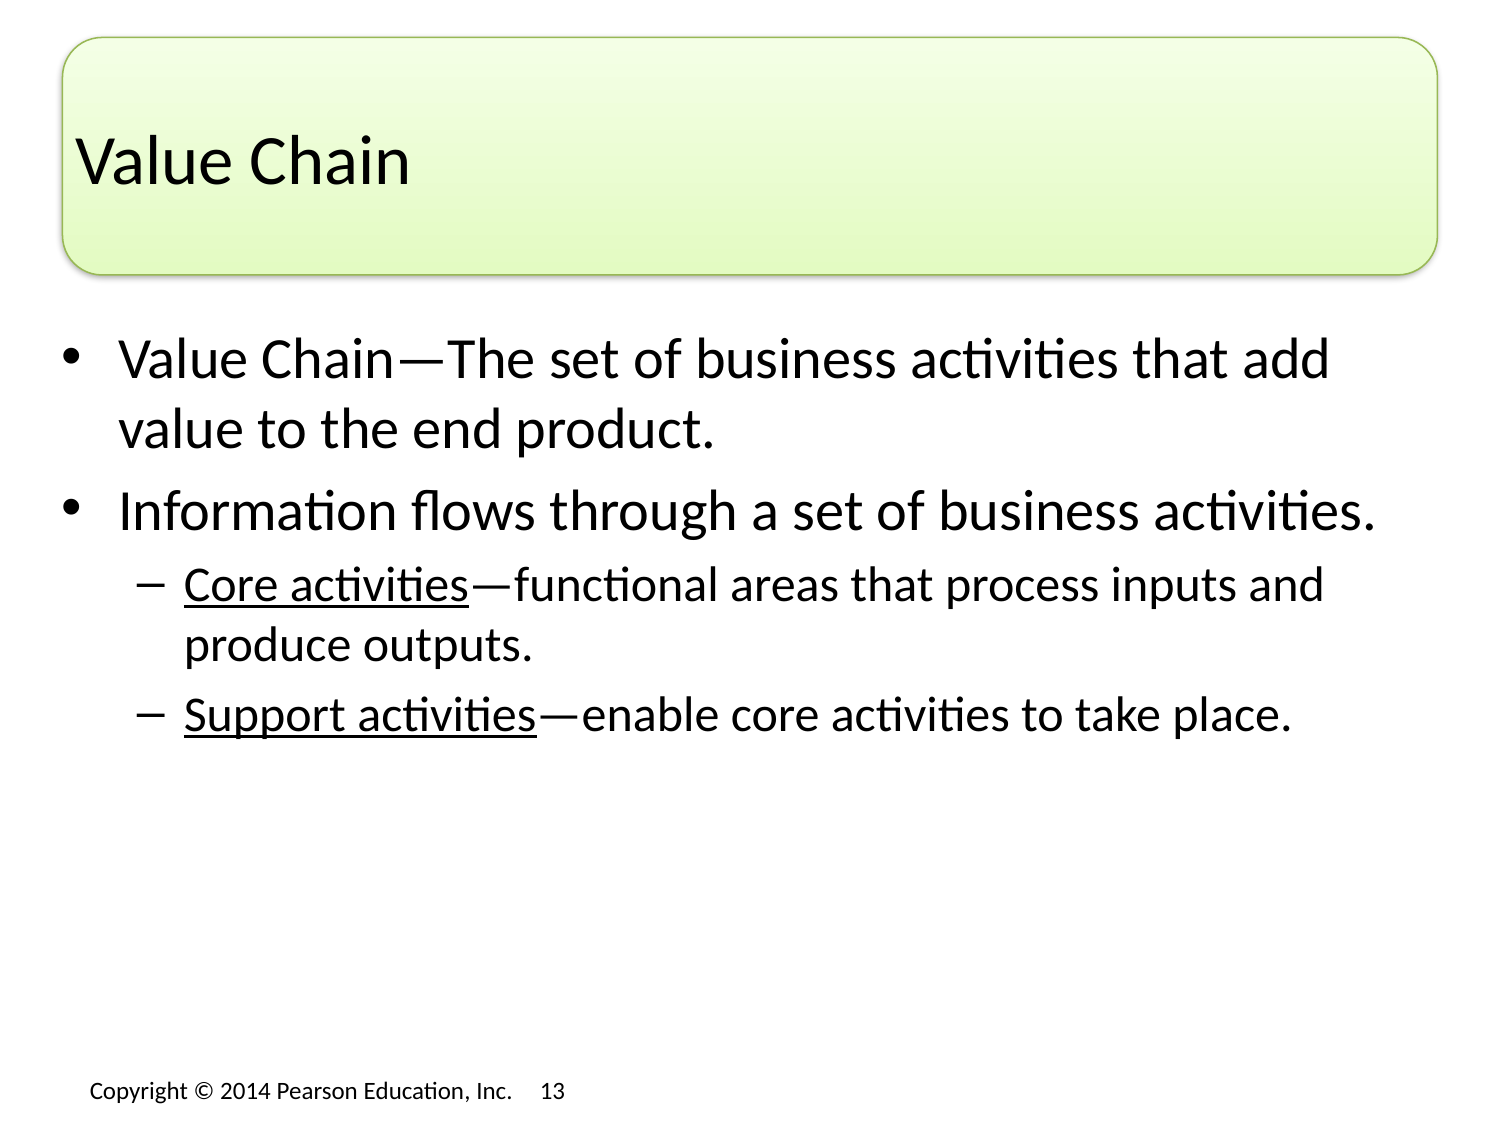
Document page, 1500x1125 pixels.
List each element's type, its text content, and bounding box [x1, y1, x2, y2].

list Value Chain—The set of business activities that add value to the end product. Information flows through a set of business activities. Core activities—functional areas that process inputs and produce outputs. Support activities—enable core activities to take place. [46, 312, 1442, 1063]
title Value Chain [75, 50, 1425, 263]
